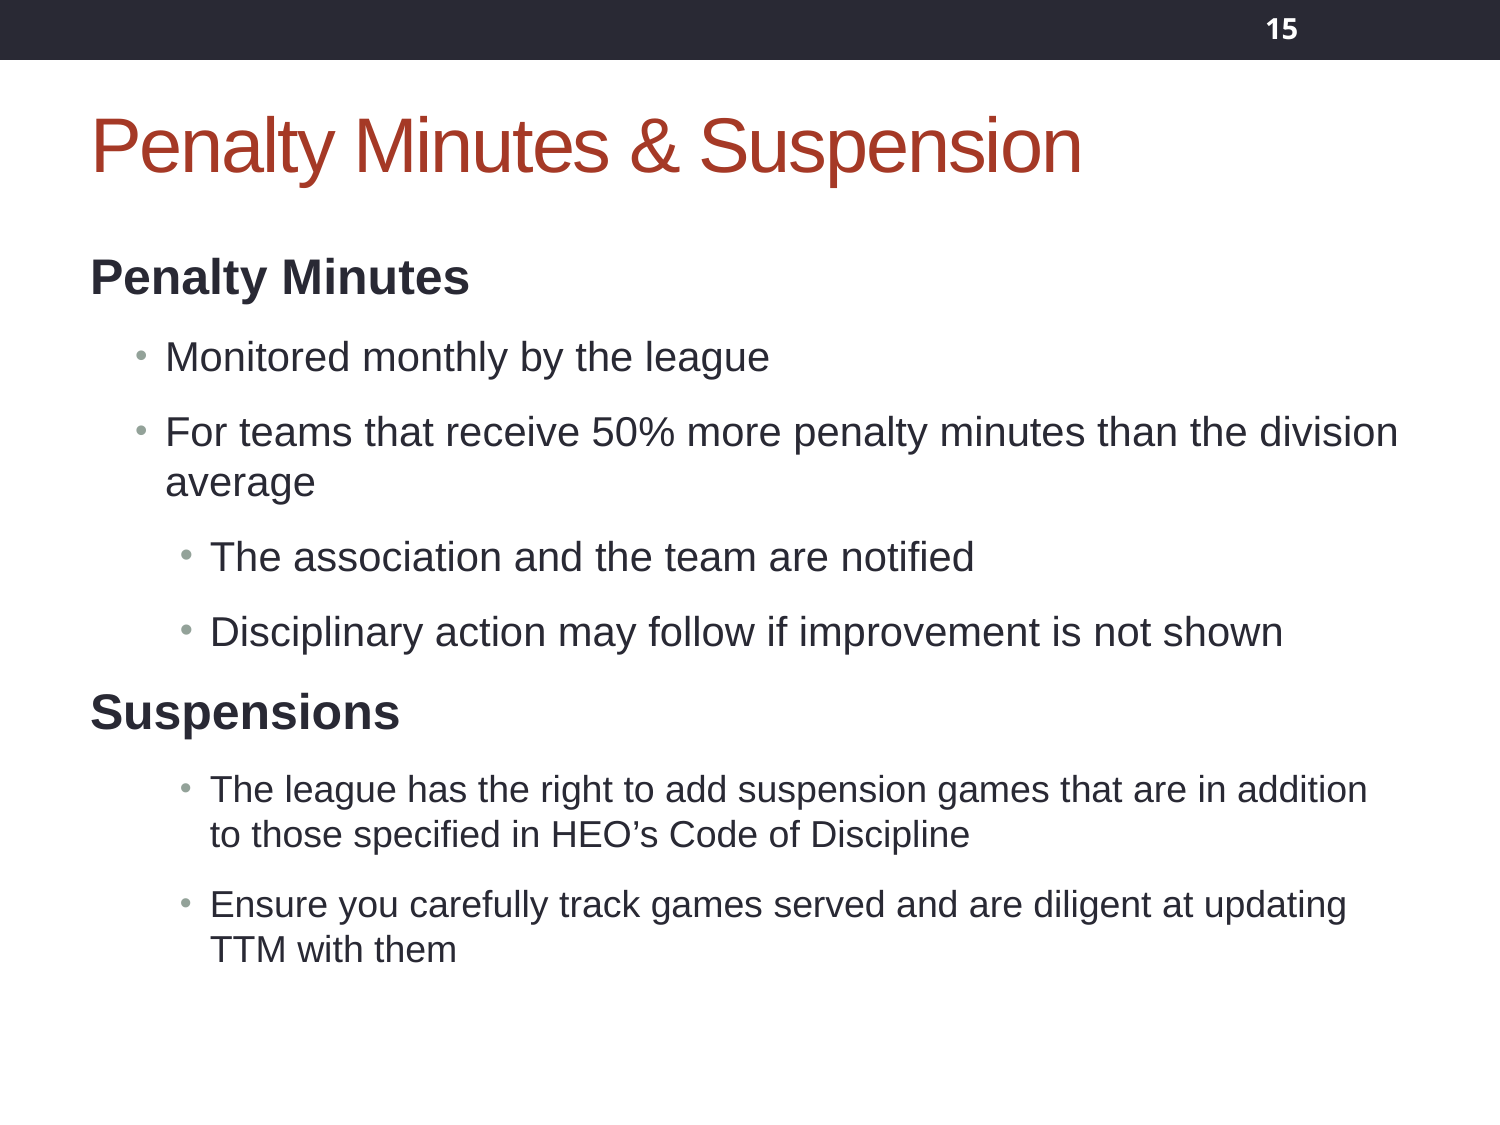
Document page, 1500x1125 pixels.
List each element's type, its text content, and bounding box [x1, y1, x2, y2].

list Penalty Minutes Monitored monthly by the league For teams that receive 50% more penalty minutes than the division average The association and the team are notified Disciplinary action may follow if improvement is not shown Suspensions The league has the right to add suspension games that are in addition to those specified in HEO’s Code of Discipline Ensure you carefully track games served and are diligent at updating TTM with them [75, 237, 1425, 1038]
slide_number 15 [1250, 3, 1425, 57]
title Penalty Minutes & Suspension [75, 87, 1425, 197]
